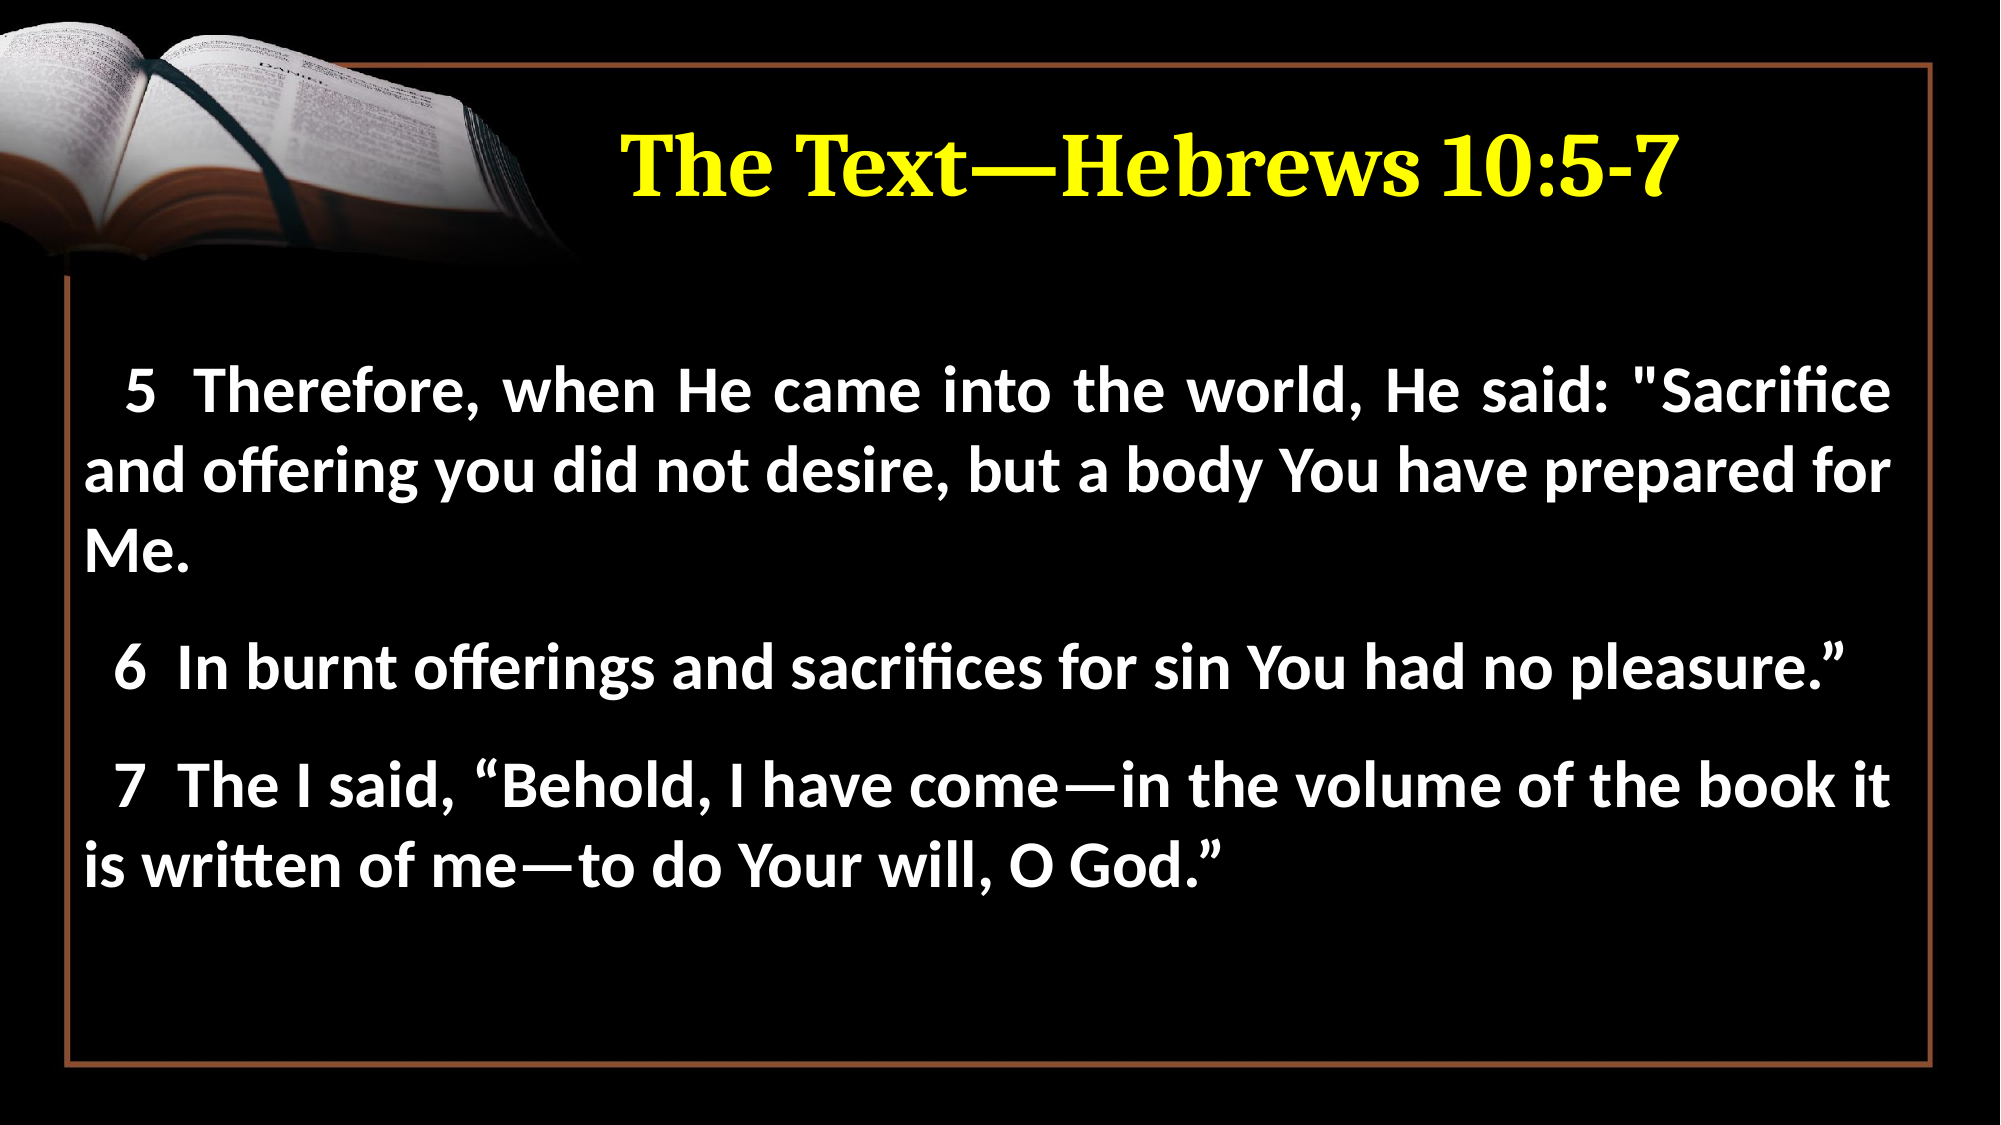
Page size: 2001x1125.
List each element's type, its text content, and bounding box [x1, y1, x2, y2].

title The Text—Hebrews 10:5-7 [392, 119, 1910, 215]
picture [0, 0, 2000, 1125]
text_box 5 Therefore, when He came into the world, He said: "Sacrifice and offering you did not desire, but a body You have prepared for Me. 6 In burnt offerings and sacrifices for sin You had no pleasure.” 7 The I said, “Behold, I have come—in the volume of the book it is written of me—to do Your will, O God.” [68, 338, 1910, 908]
